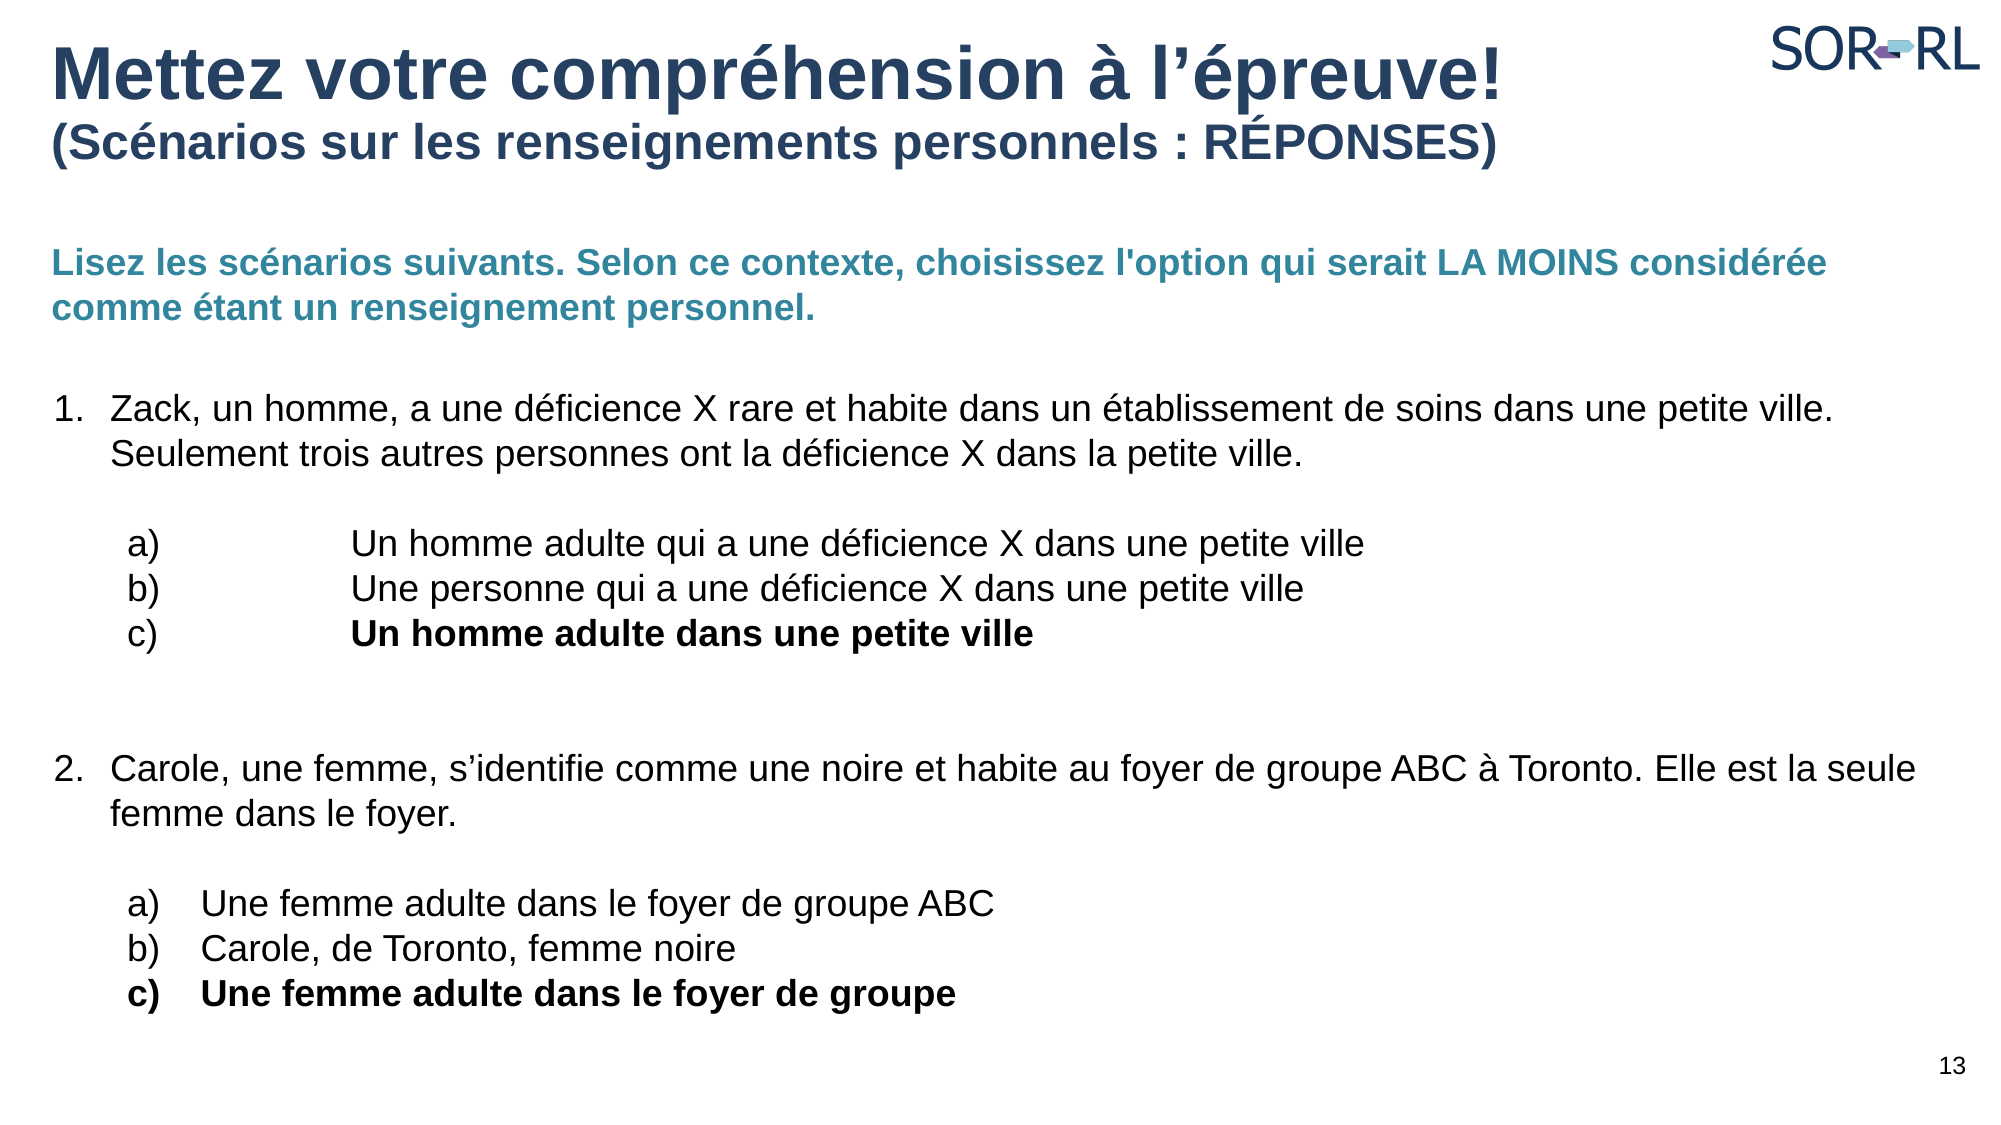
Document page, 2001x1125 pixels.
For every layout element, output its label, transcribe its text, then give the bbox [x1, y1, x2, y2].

picture [1761, 4, 2000, 94]
title Mettez votre compréhension à l’épreuve! (Scénarios sur les renseignements personnels : RÉPONSES) [36, 14, 1762, 191]
slide_number 13 [1531, 1035, 1982, 1096]
text_box Lisez les scénarios suivants. Selon ce contexte, choisissez l'option qui serait LA MOINS considérée comme étant un renseignement personnel. [36, 230, 1924, 336]
text_box Zack, un homme, a une déficience X rare et habite dans un établissement de soins dans une petite ville. Seulement trois autres personnes ont la déficience X dans la petite ville. Un homme adulte qui a une déficience X dans une petite ville Une personne qui a une déficience X dans une petite ville Un homme adulte dans une petite ville Carole, une femme, s’identifie comme une noire et habite au foyer de groupe ABC à Toronto. Elle est la seule femme dans le foyer. Une femme adulte dans le foyer de groupe ABC Carole, de Toronto, femme noire Une femme adulte dans le foyer de groupe [38, 376, 1982, 1067]
